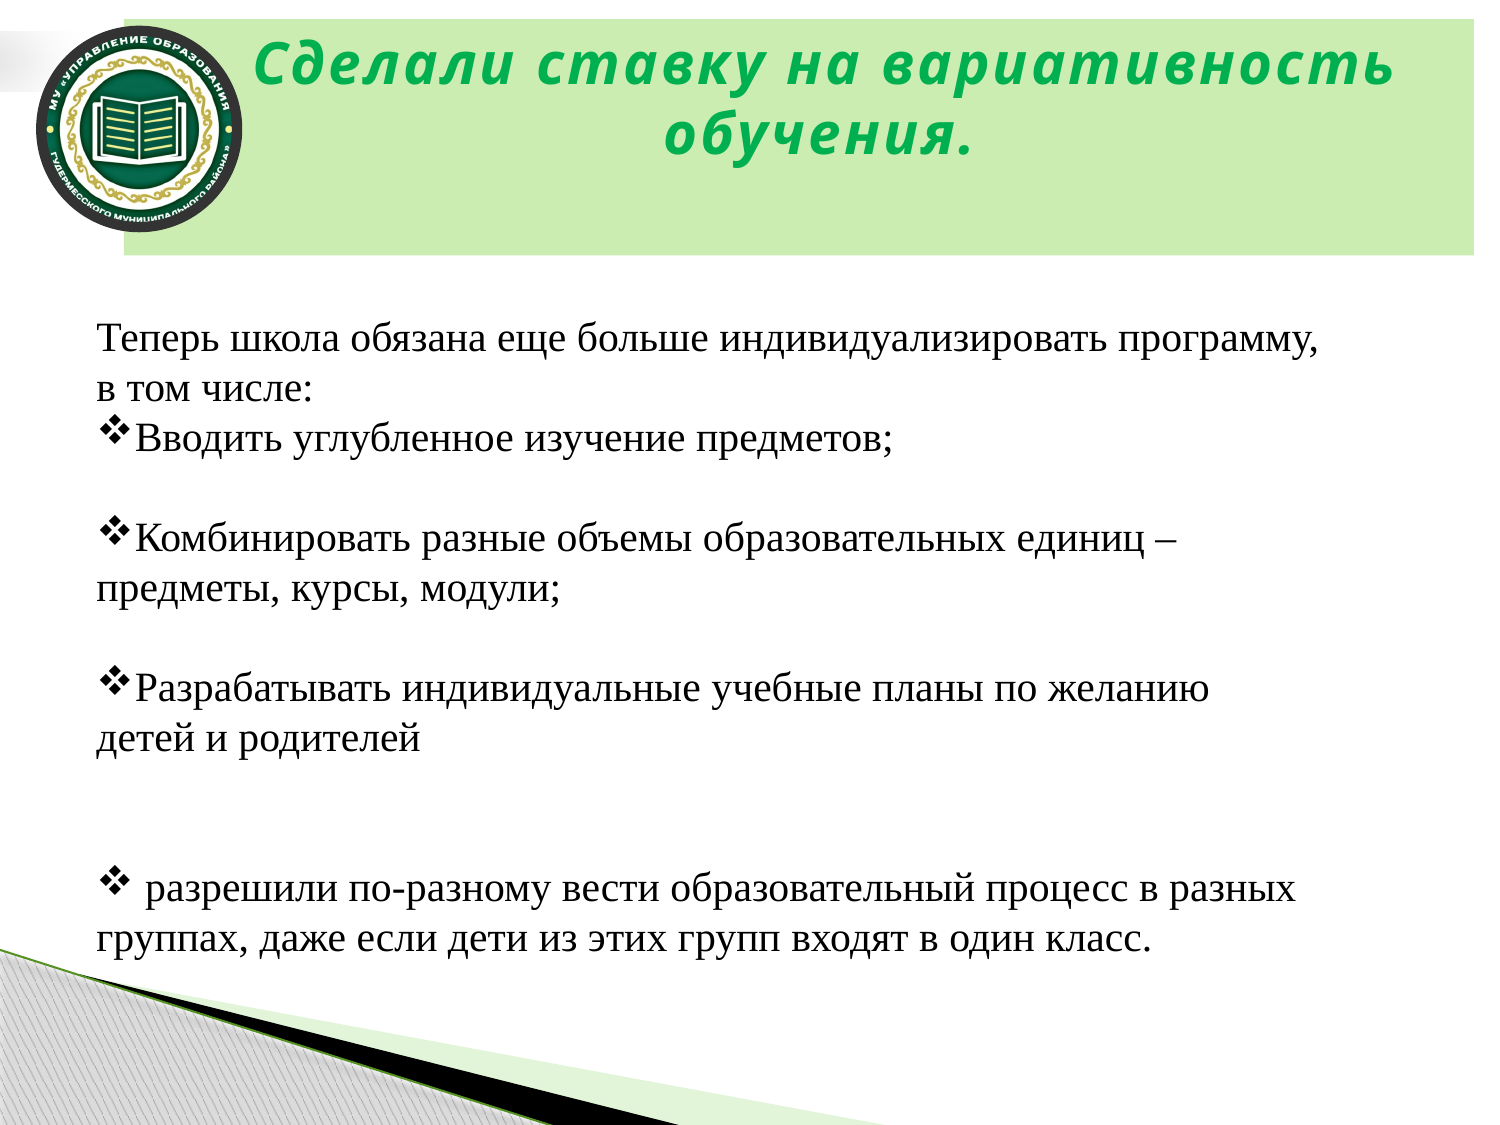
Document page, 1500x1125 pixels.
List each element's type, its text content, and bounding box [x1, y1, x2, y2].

list Сделали ставку на вариативность обучения. [123, 19, 1474, 256]
picture [41, 30, 238, 228]
text_box Теперь школа обязана еще больше индивидуализировать программу, в том числе: Вводить углубленное изучение предметов; Комбинировать разные объемы образовательных единиц – предметы, курсы, модули; Разрабатывать индивидуальные учебные планы по желанию детей и родителей разрешили по-разному вести образовательный процесс в разных группах, даже если дети из этих групп входят в один класс. [81, 302, 1345, 1013]
